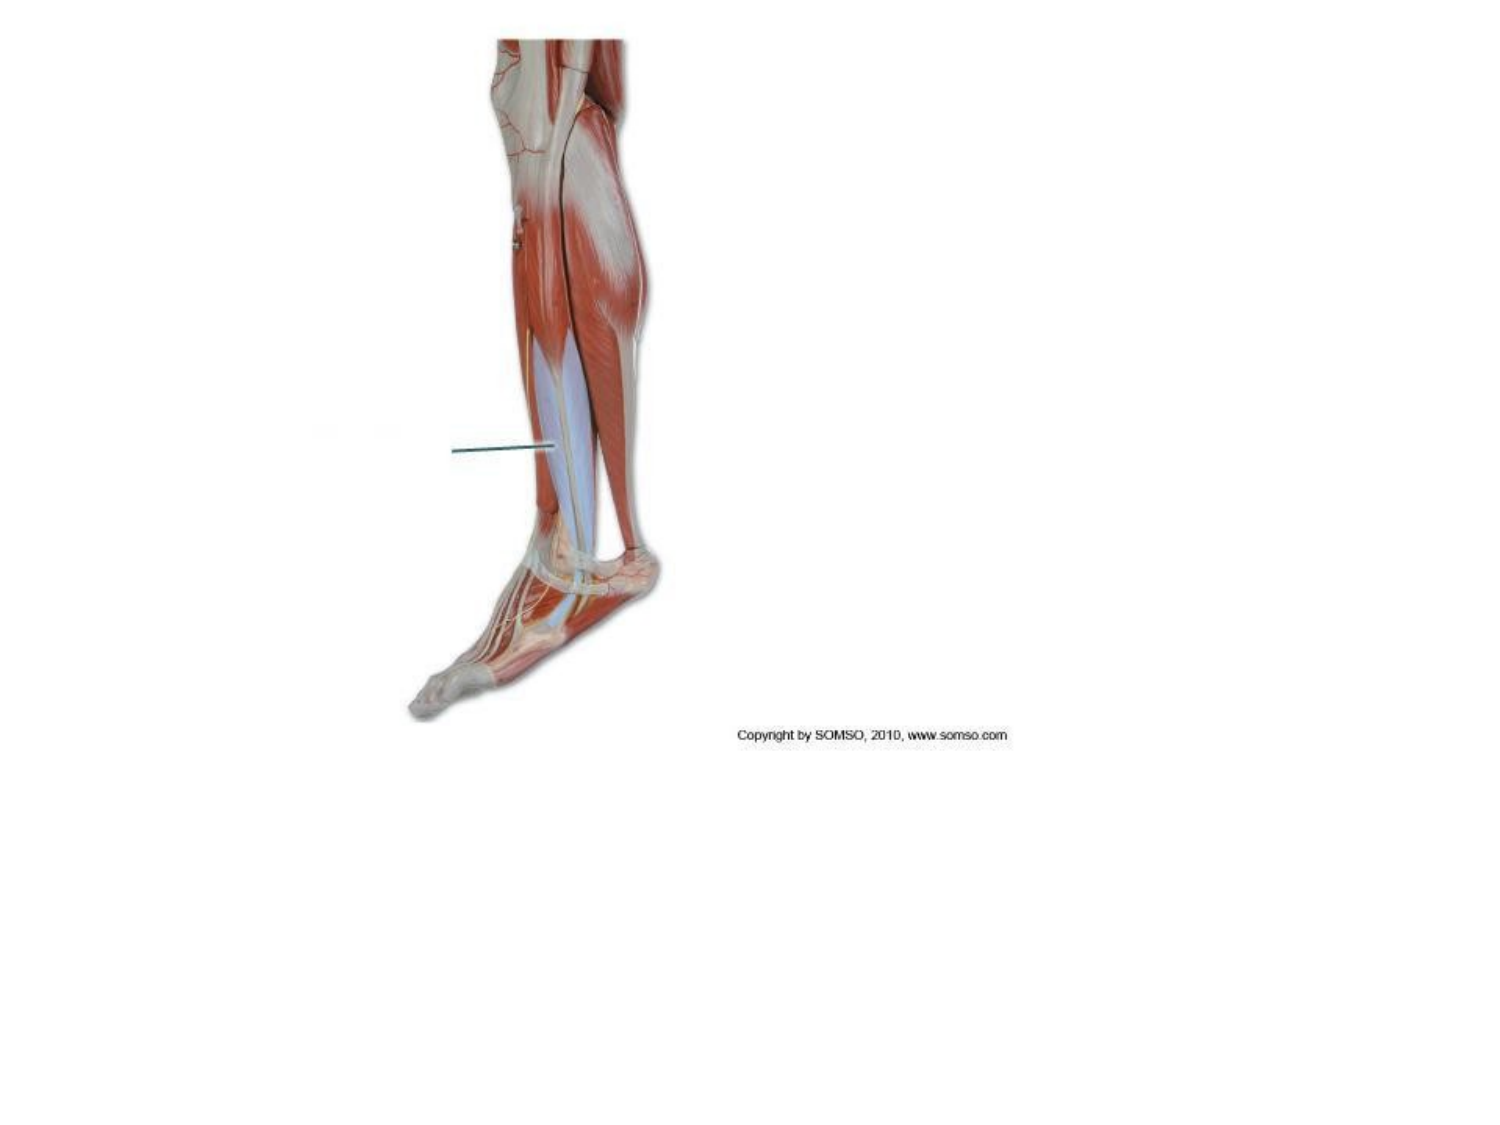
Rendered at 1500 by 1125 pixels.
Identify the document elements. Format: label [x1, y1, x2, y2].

picture [0, 0, 1065, 765]
